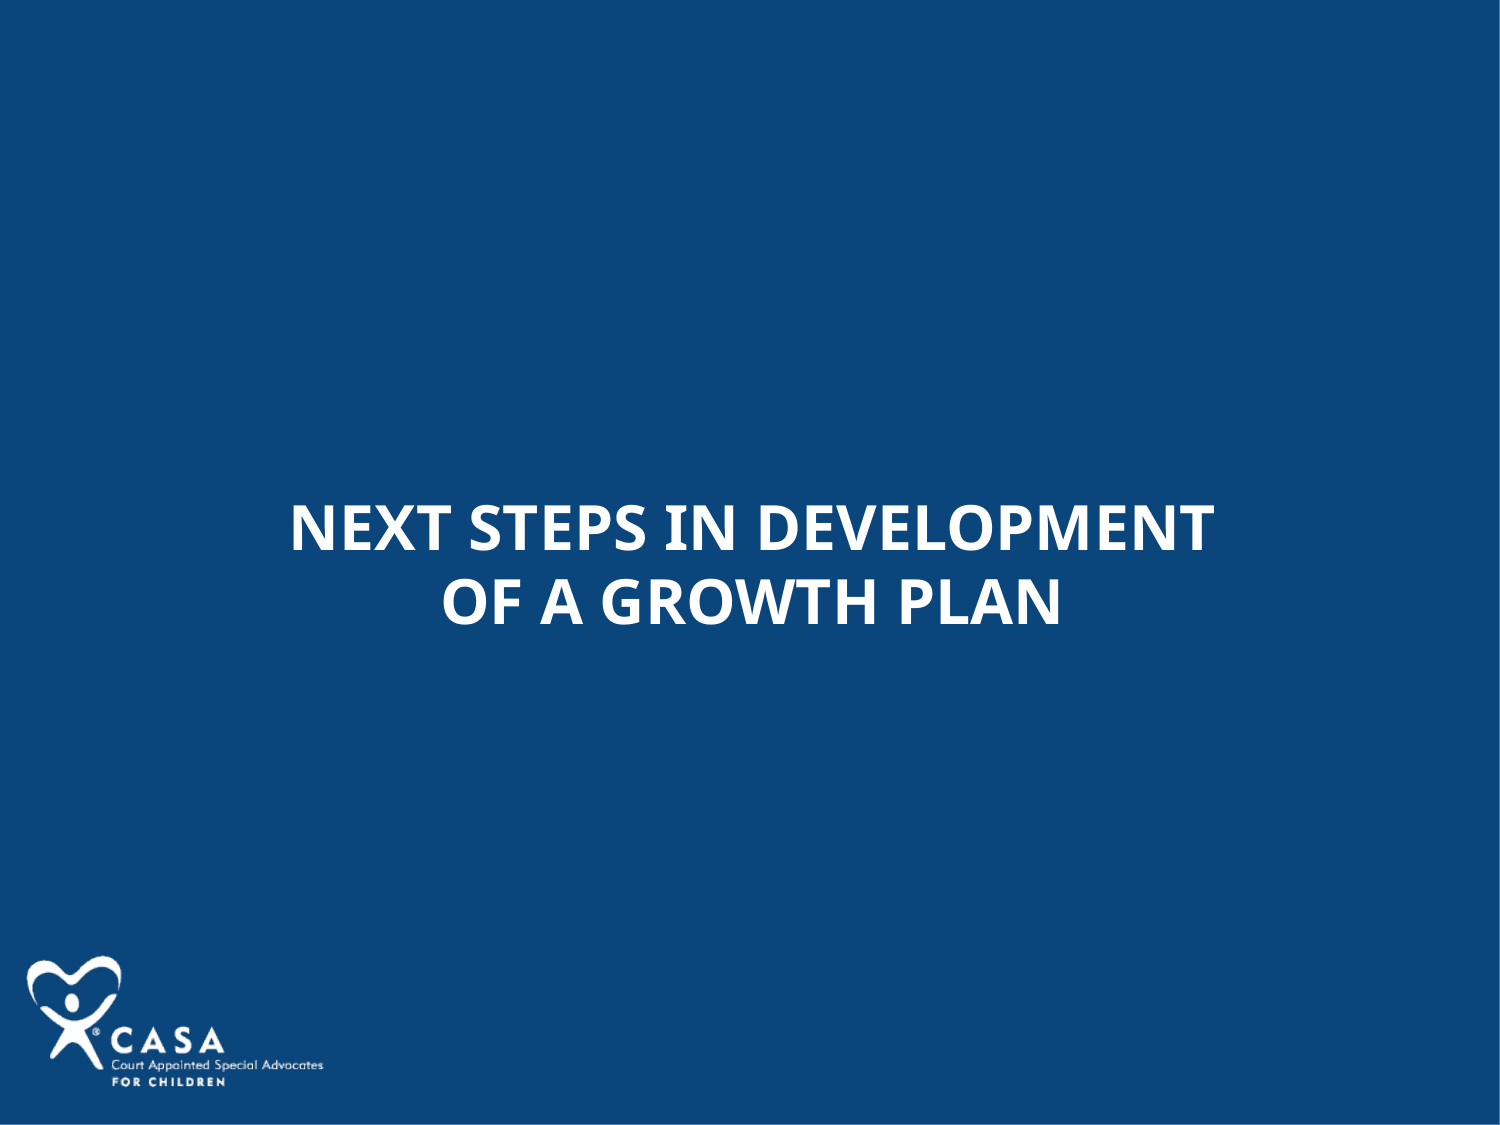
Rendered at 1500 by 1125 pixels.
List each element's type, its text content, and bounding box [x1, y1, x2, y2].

picture [26, 955, 324, 1098]
list Next Steps in Development Of A Growth Plan [77, 487, 1428, 613]
